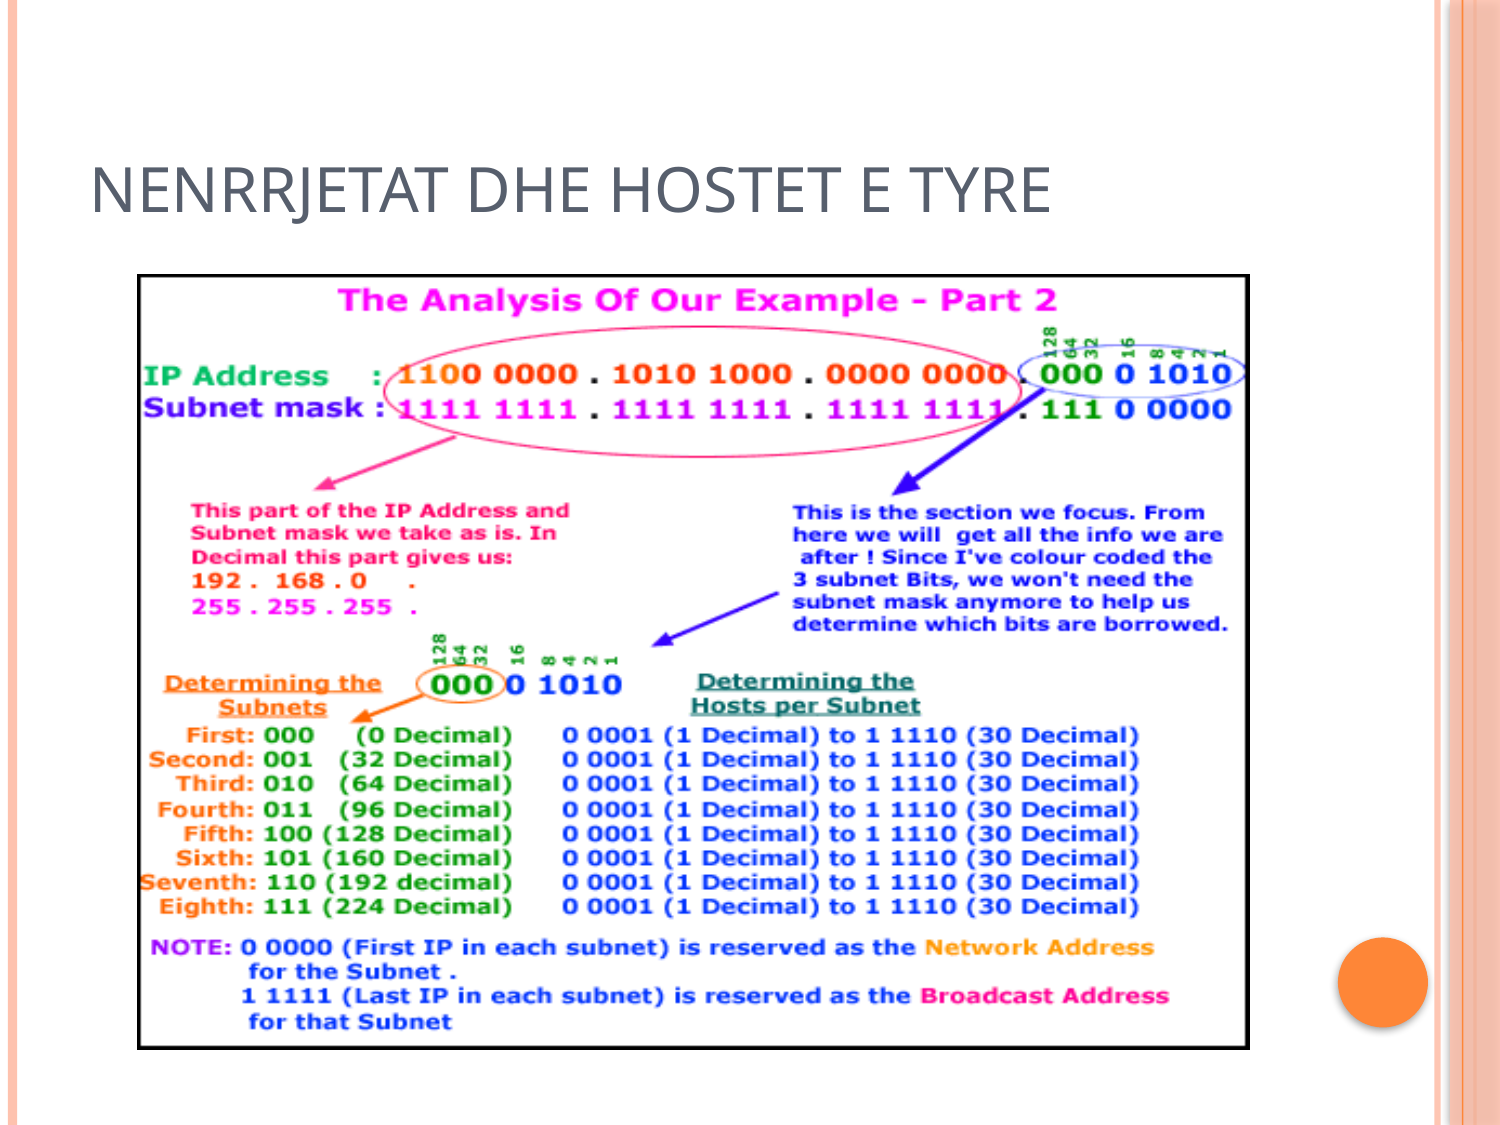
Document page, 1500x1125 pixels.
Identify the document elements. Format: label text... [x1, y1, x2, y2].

title Nenrrjetat dhe hostet e tyre [75, 45, 1300, 233]
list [136, 274, 1251, 1051]
